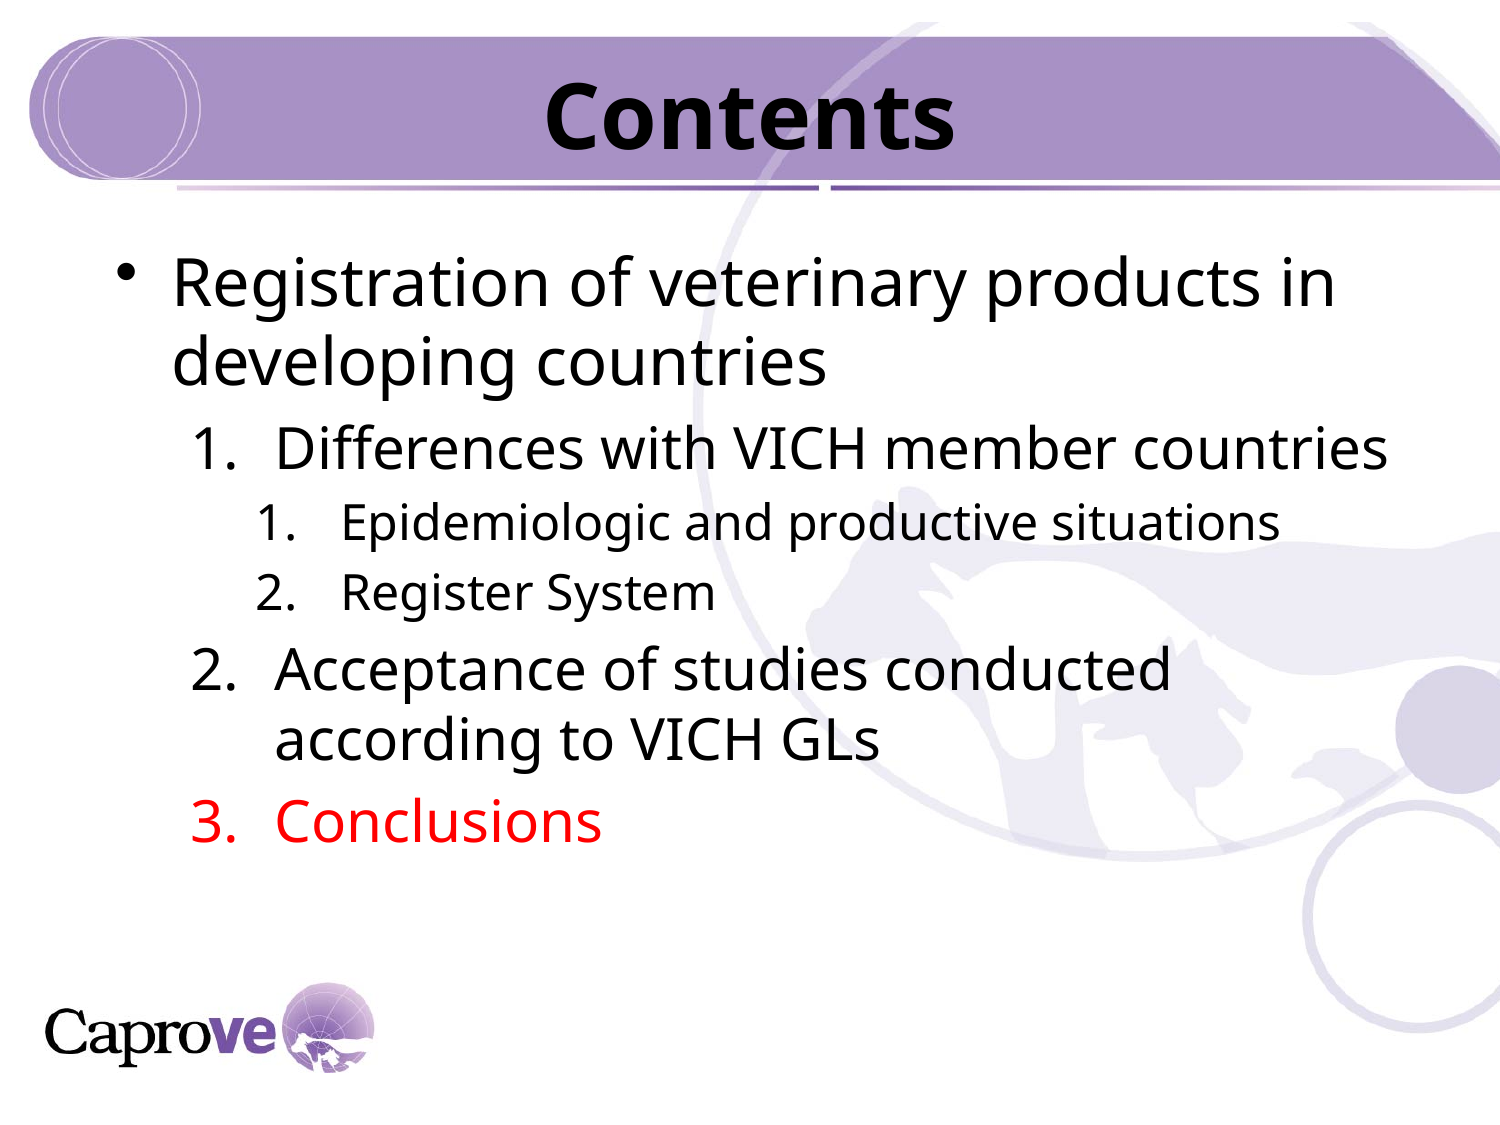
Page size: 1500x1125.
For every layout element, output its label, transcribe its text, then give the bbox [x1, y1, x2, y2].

list Registration of veterinary products in developing countries Differences with VICH member countries Epidemiologic and productive situations Register System Acceptance of studies conducted according to VICH GLs Conclusions [100, 231, 1460, 975]
picture [29, 22, 1500, 1073]
title Contents [74, 18, 1426, 207]
